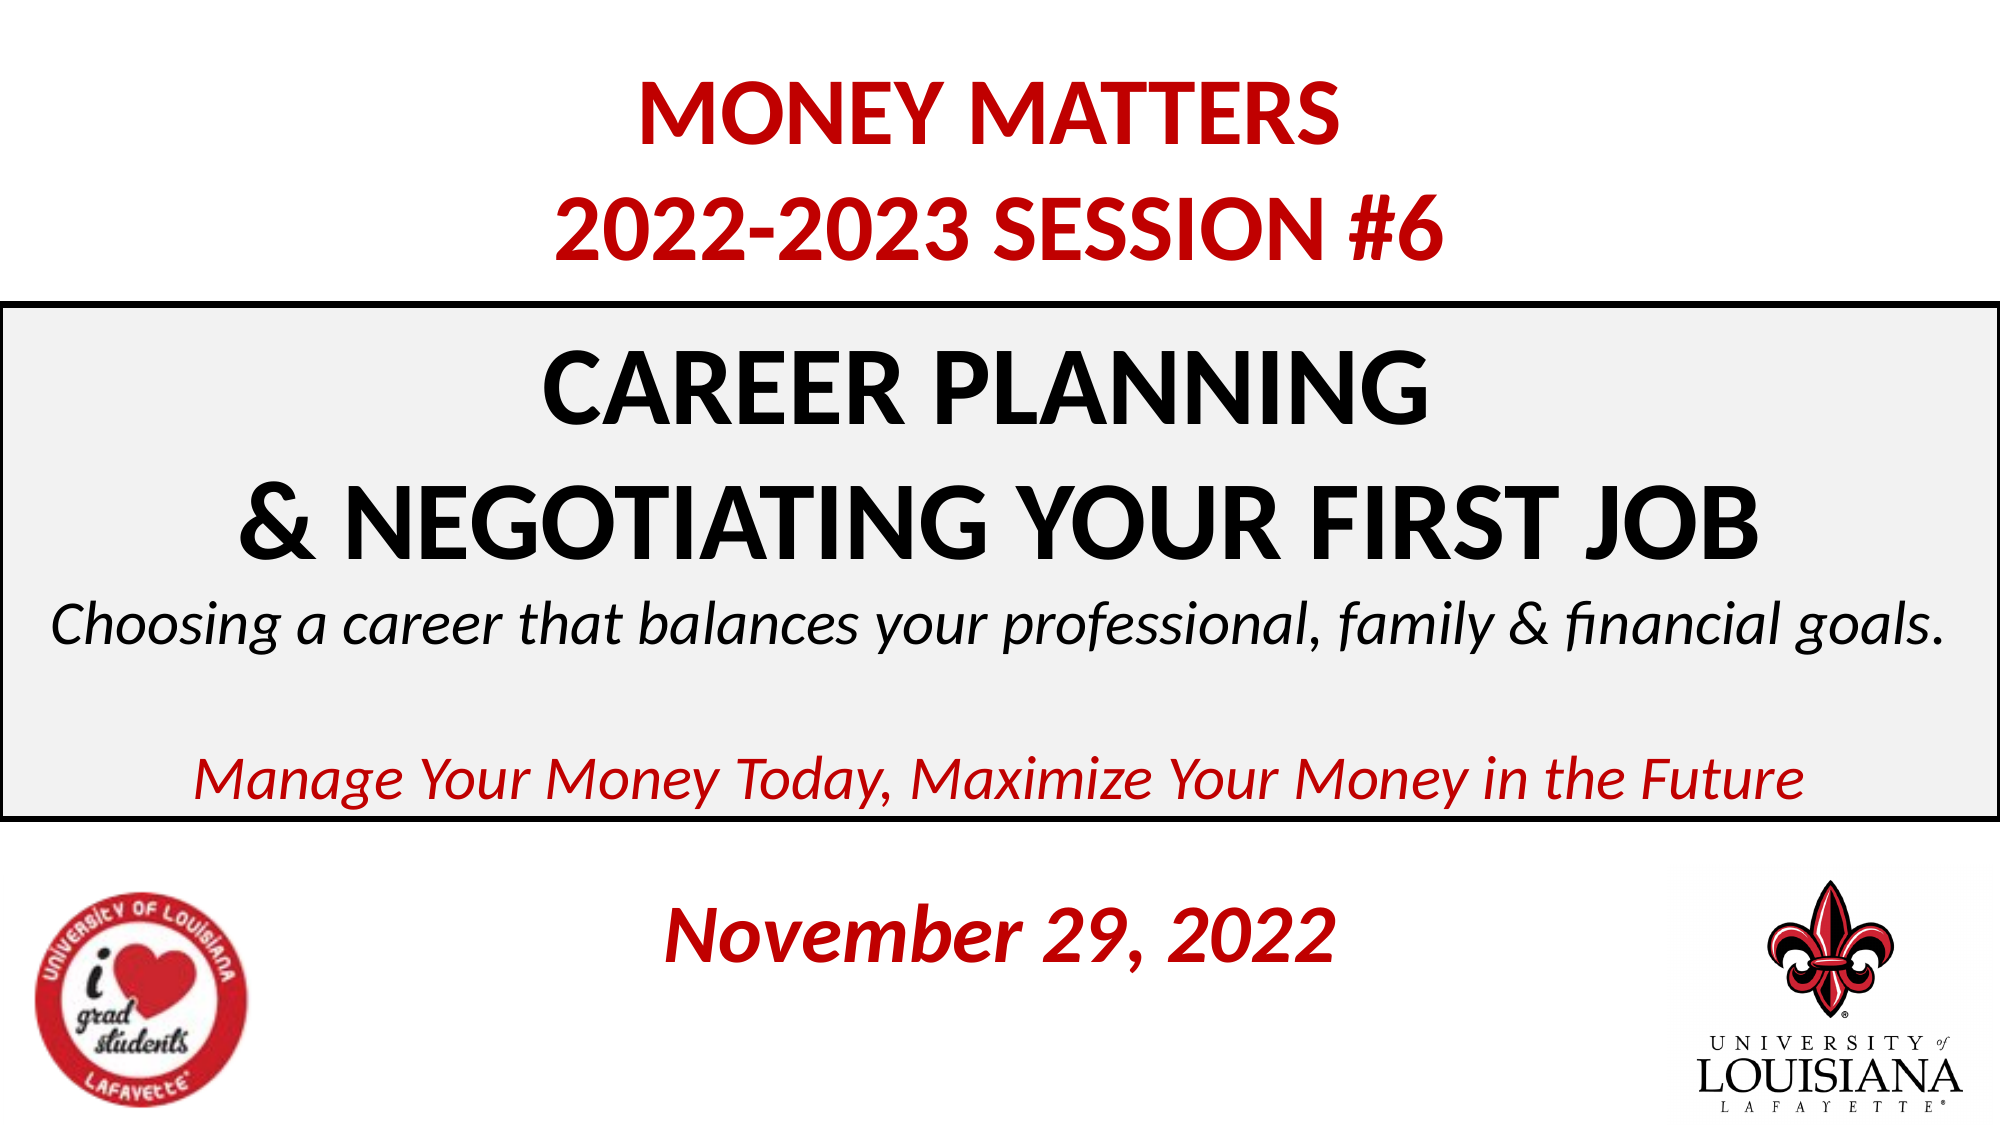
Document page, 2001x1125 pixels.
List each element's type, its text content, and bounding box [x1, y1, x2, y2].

picture [1, 875, 285, 1125]
picture [1667, 864, 1993, 1125]
text_box MONEY MATTERS 2022-2023 SESSION #6 November 29, 2022 [100, 41, 1899, 304]
text_box CAREER PLANNING & NEGOTIATING YOUR FIRST JOB Choosing a career that balances your professional, family & financial goals. Manage Your Money Today, Maximize Your Money in the Future [0, 304, 2000, 819]
text_box MONEY MATTERS 2022-2023 SESSION #6 November 29, 2022 [100, 819, 1899, 987]
